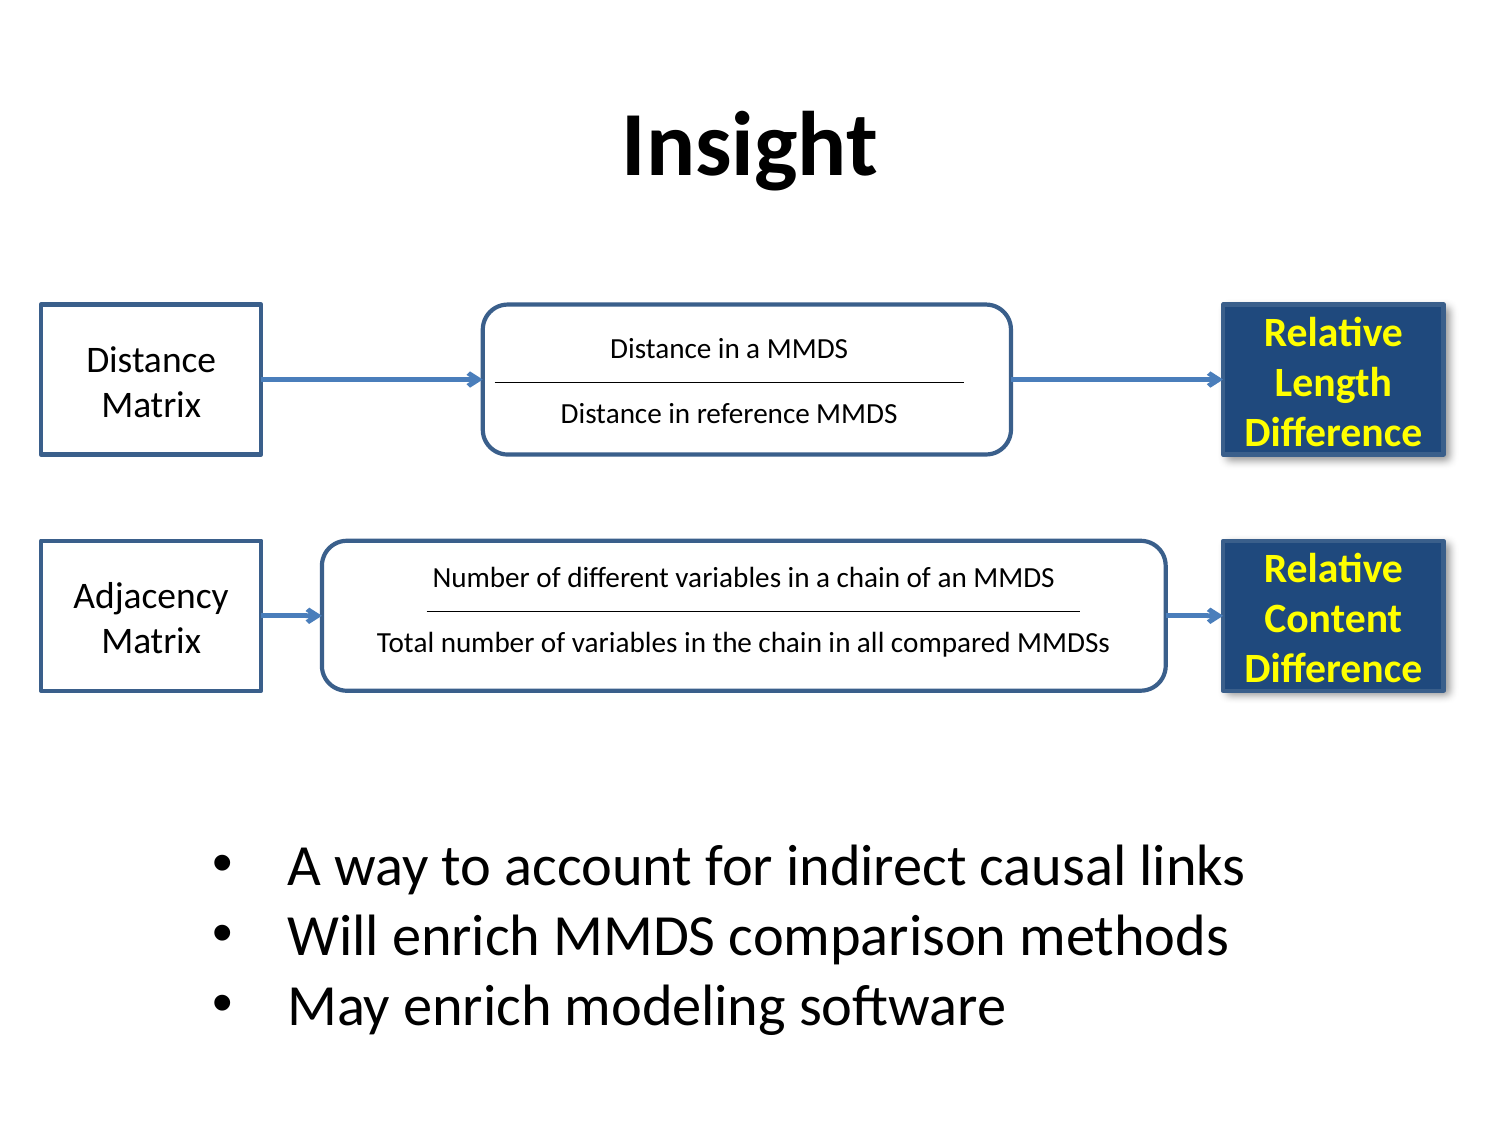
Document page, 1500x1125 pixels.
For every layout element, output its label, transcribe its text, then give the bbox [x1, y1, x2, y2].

text_box Relative Length Difference [1221, 302, 1446, 457]
title Insight [75, 45, 1425, 233]
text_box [40, 540, 1444, 691]
text_box Distance Matrix [39, 302, 263, 457]
text_box A way to account for indirect causal links Will enrich MMDS comparison methods May enrich modeling software [197, 820, 1261, 1045]
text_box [482, 304, 1012, 455]
